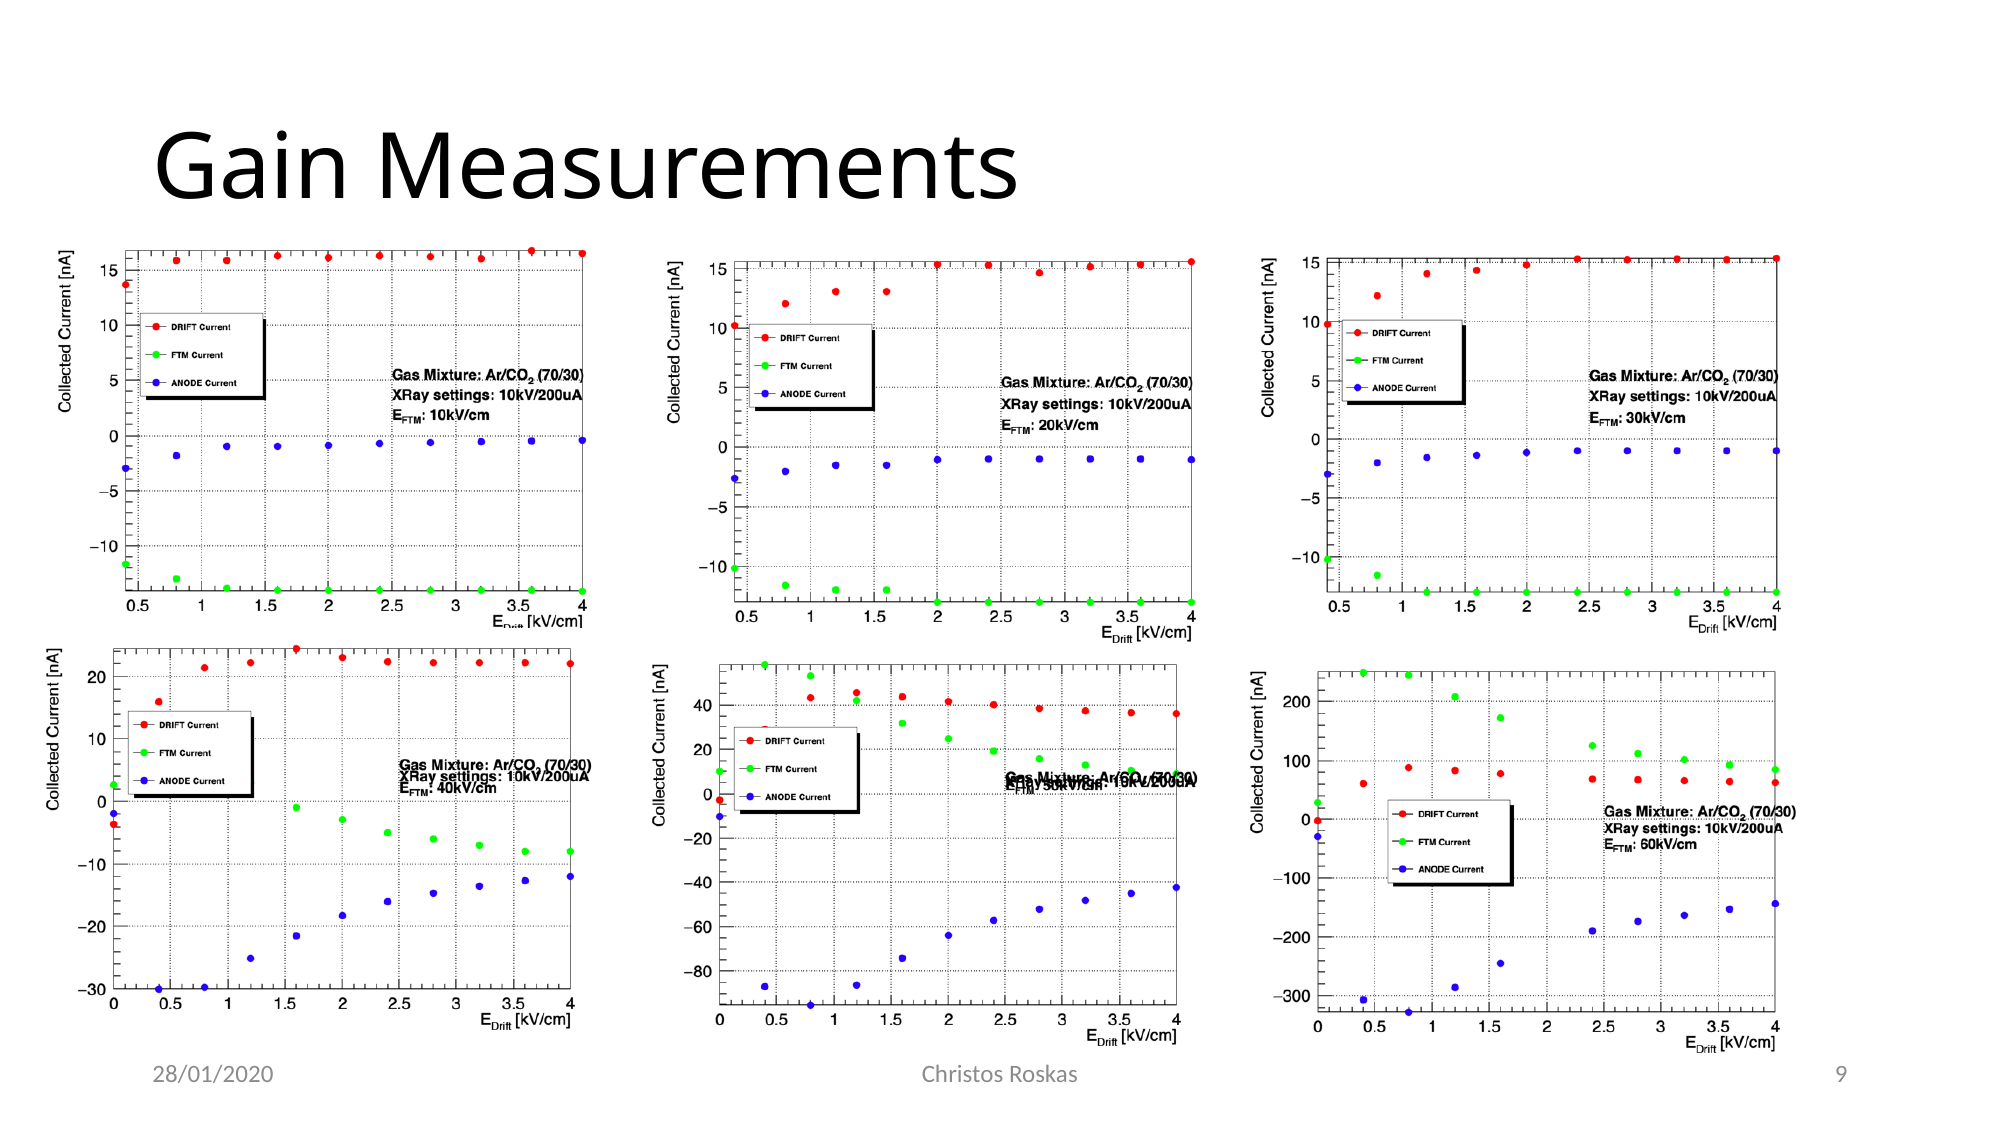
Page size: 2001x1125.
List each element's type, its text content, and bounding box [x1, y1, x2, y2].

footer Christos Roskas [662, 1059, 1338, 1103]
title Gain Measurements [137, 59, 1863, 278]
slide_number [137, 1043, 588, 1103]
slide_number 9 [1412, 1042, 1863, 1103]
picture [37, 230, 1852, 1066]
